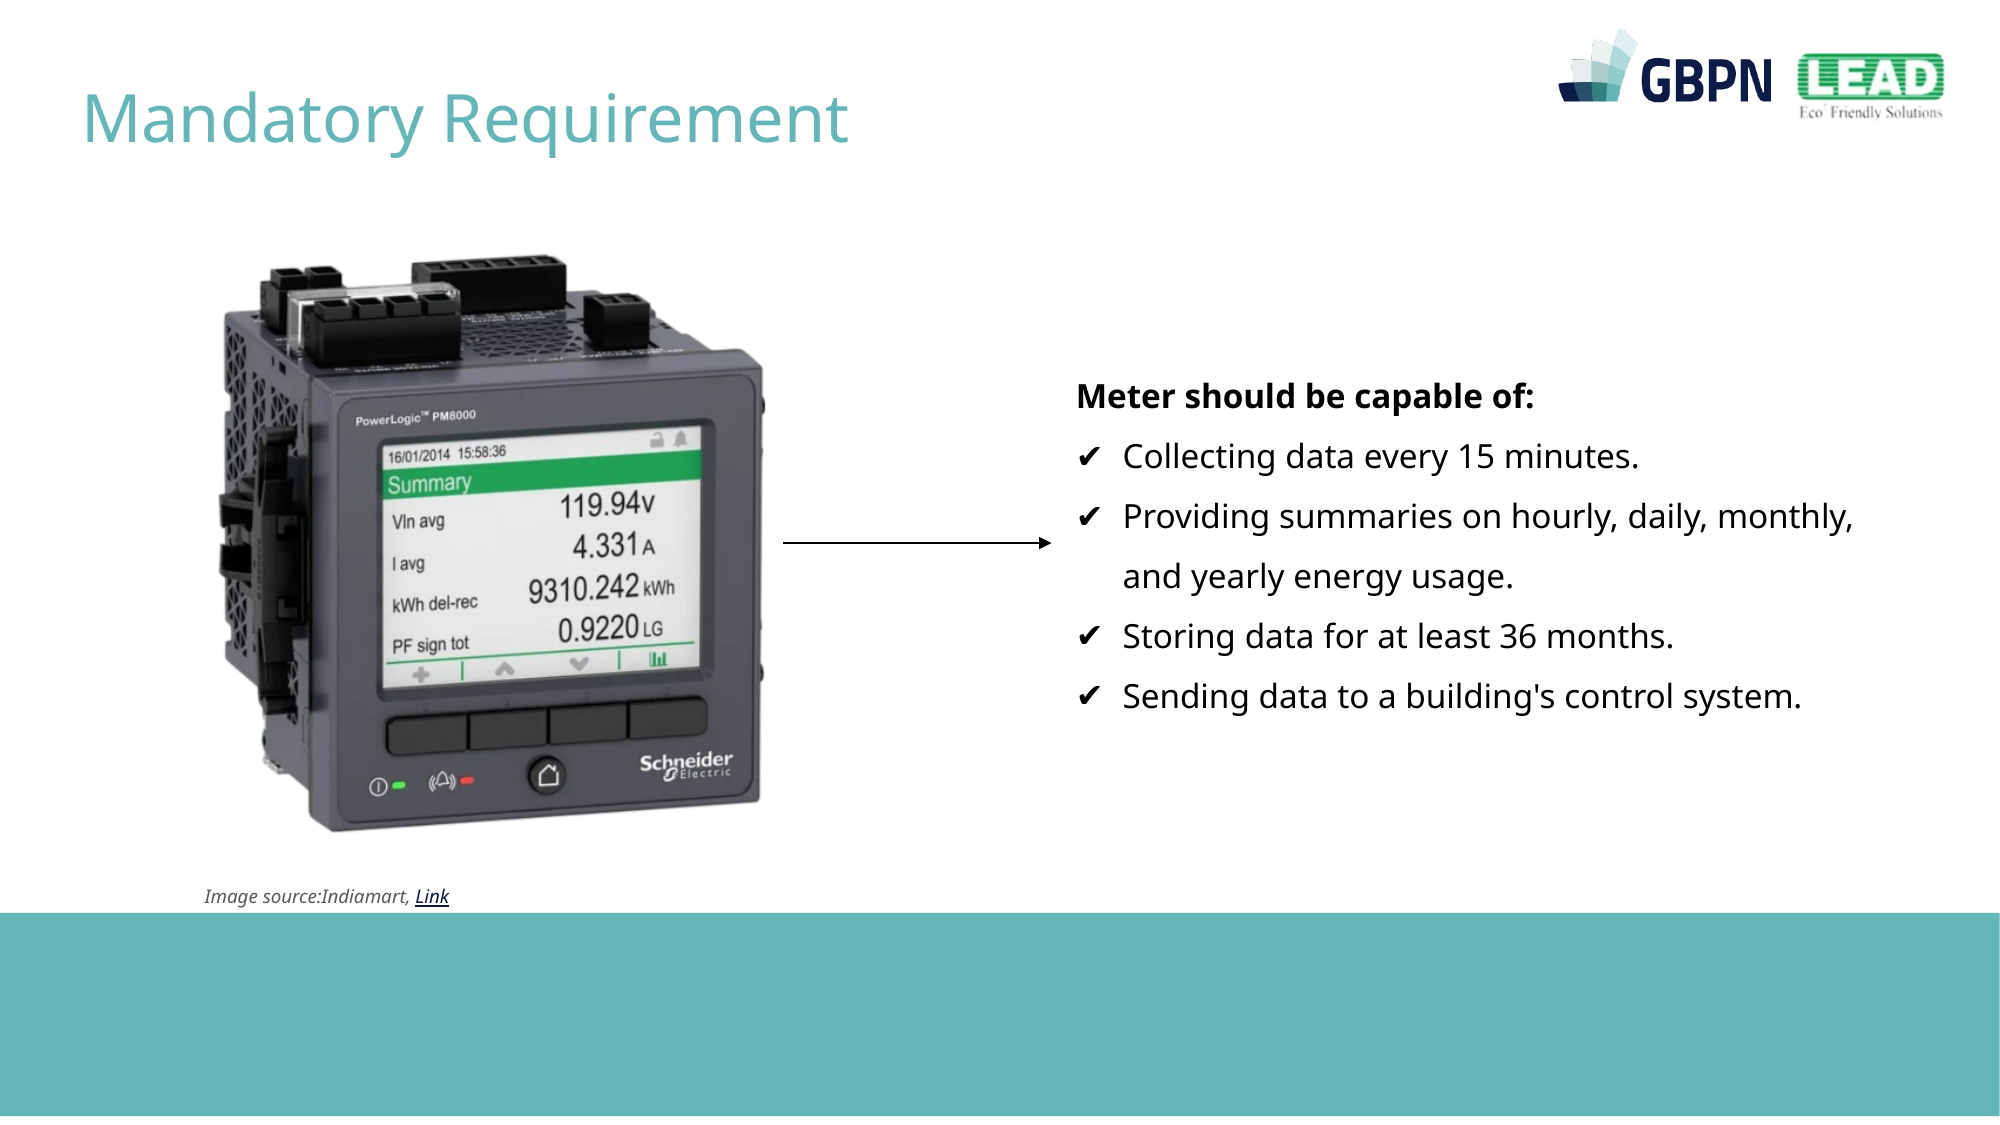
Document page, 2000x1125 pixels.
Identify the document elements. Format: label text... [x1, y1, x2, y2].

text_box Mandatory Requirement [66, 68, 1126, 164]
picture [1784, 44, 1954, 125]
picture [1555, 25, 1774, 103]
picture [196, 249, 784, 837]
text_box Meter should be capable of: Collecting data every 15 minutes. Providing summaries on hourly, daily, monthly, and yearly energy usage. Storing data for at least 36 months. Sending data to a building's control system. [1060, 348, 1904, 723]
text_box Image source:Indiamart, Link [197, 864, 702, 912]
text_box [0, 912, 2000, 1117]
